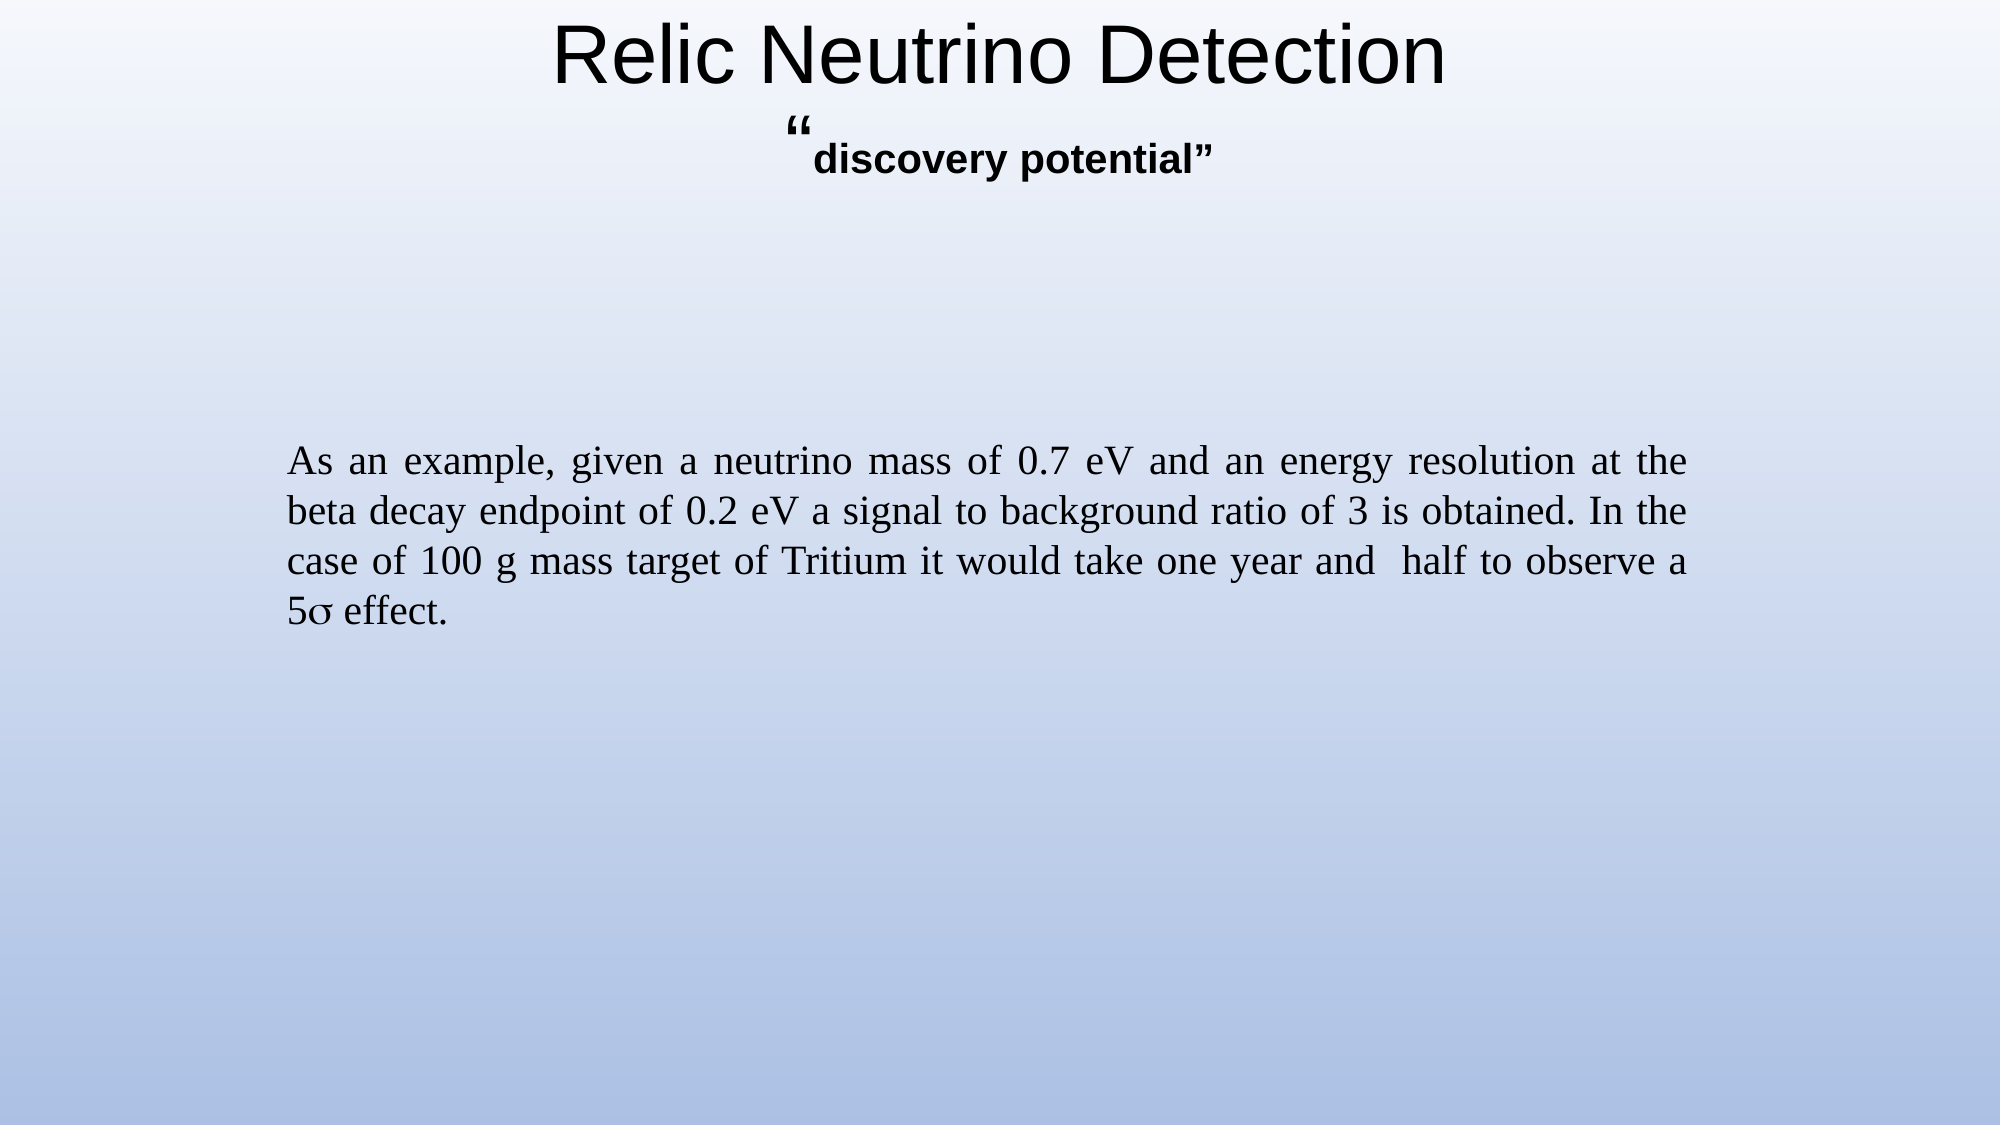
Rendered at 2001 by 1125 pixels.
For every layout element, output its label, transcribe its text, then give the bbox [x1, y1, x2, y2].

text_box As an example, given a neutrino mass of 0.7 eV and an energy resolution at the beta decay endpoint of 0.2 eV a signal to background ratio of 3 is obtained. In the case of 100 g mass target of Tritium it would take one year and half to observe a 5 effect. [272, 425, 1704, 640]
title Relic Neutrino Detection “discovery potential” [271, 16, 1729, 187]
